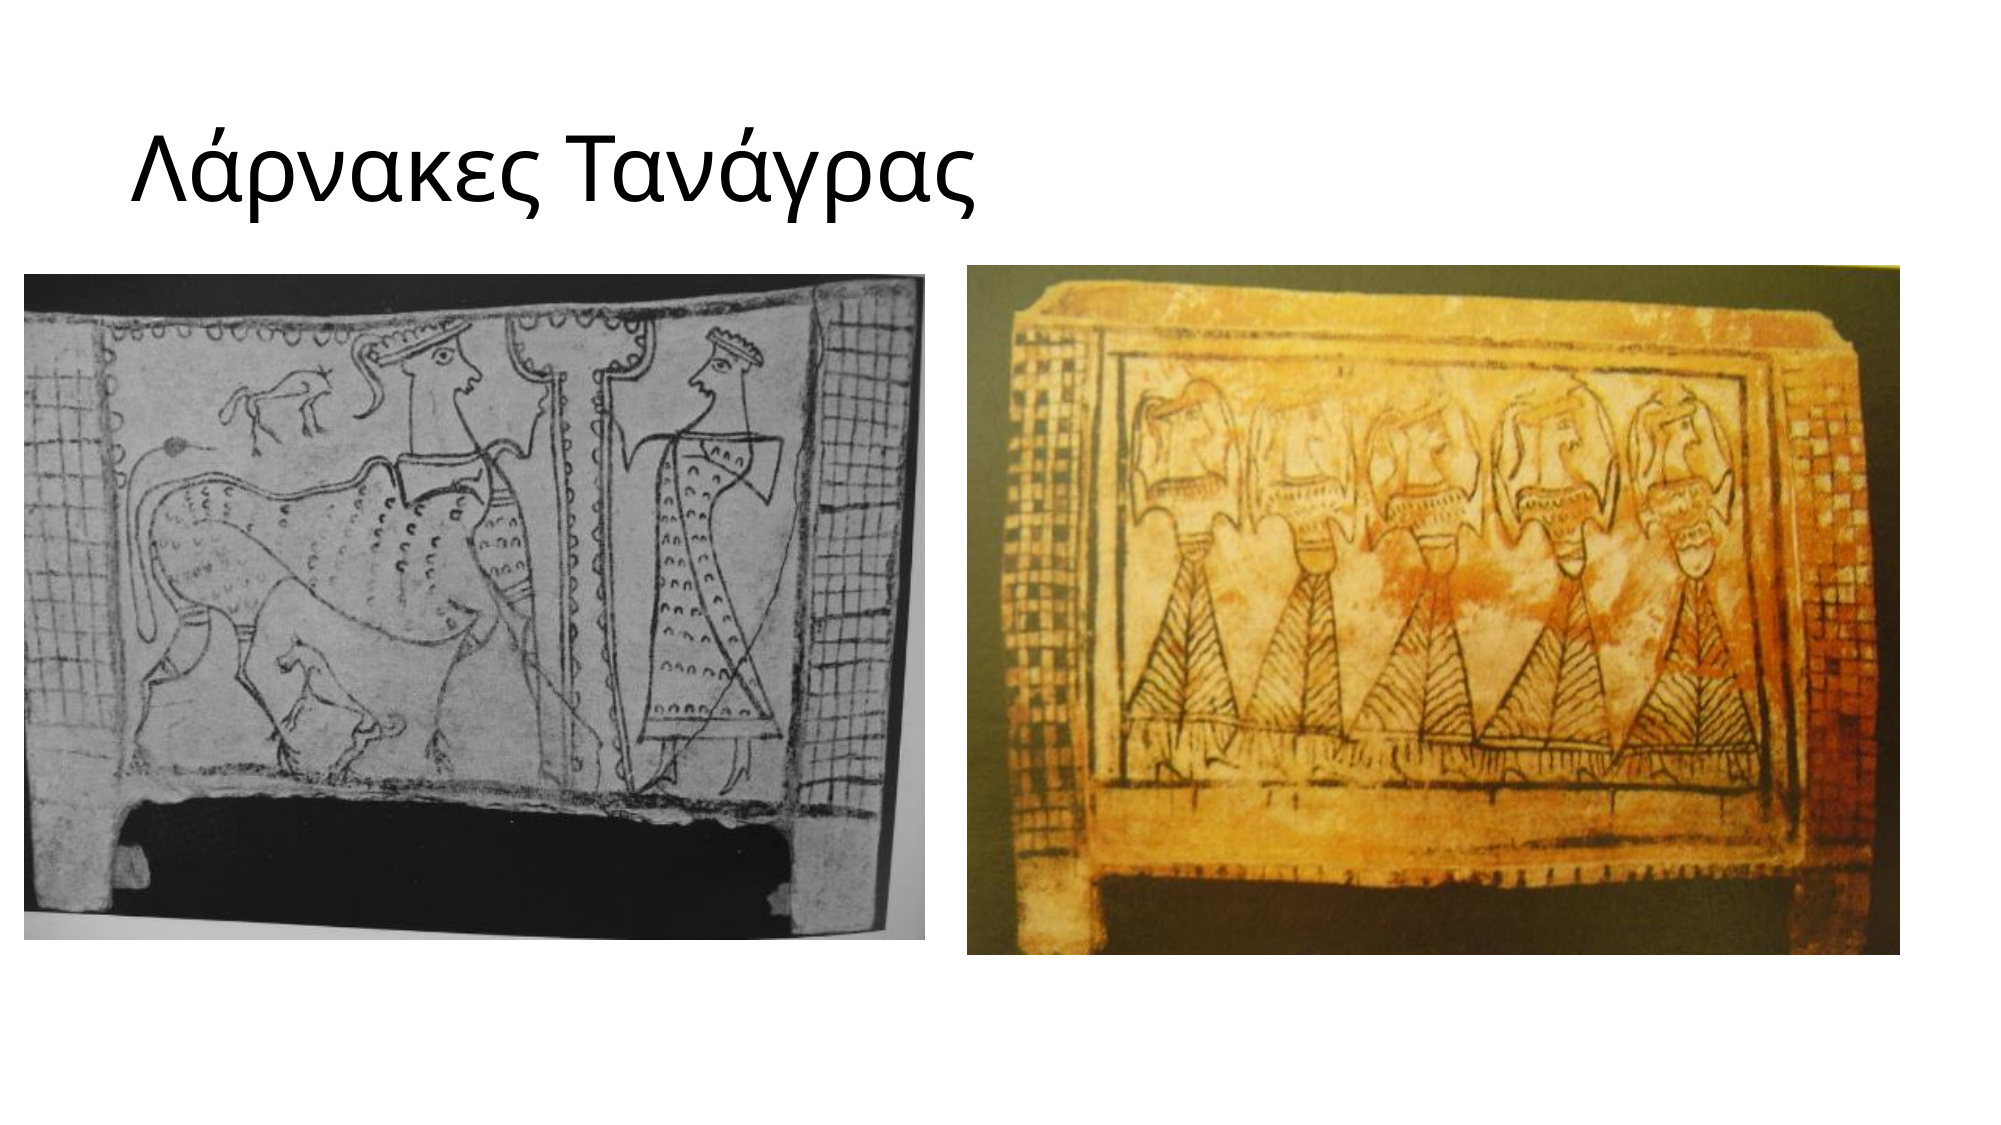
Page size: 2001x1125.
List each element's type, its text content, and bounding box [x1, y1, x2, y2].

picture [967, 265, 1900, 955]
title Λάρνακες Τανάγρας [116, 77, 1900, 266]
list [24, 274, 925, 940]
